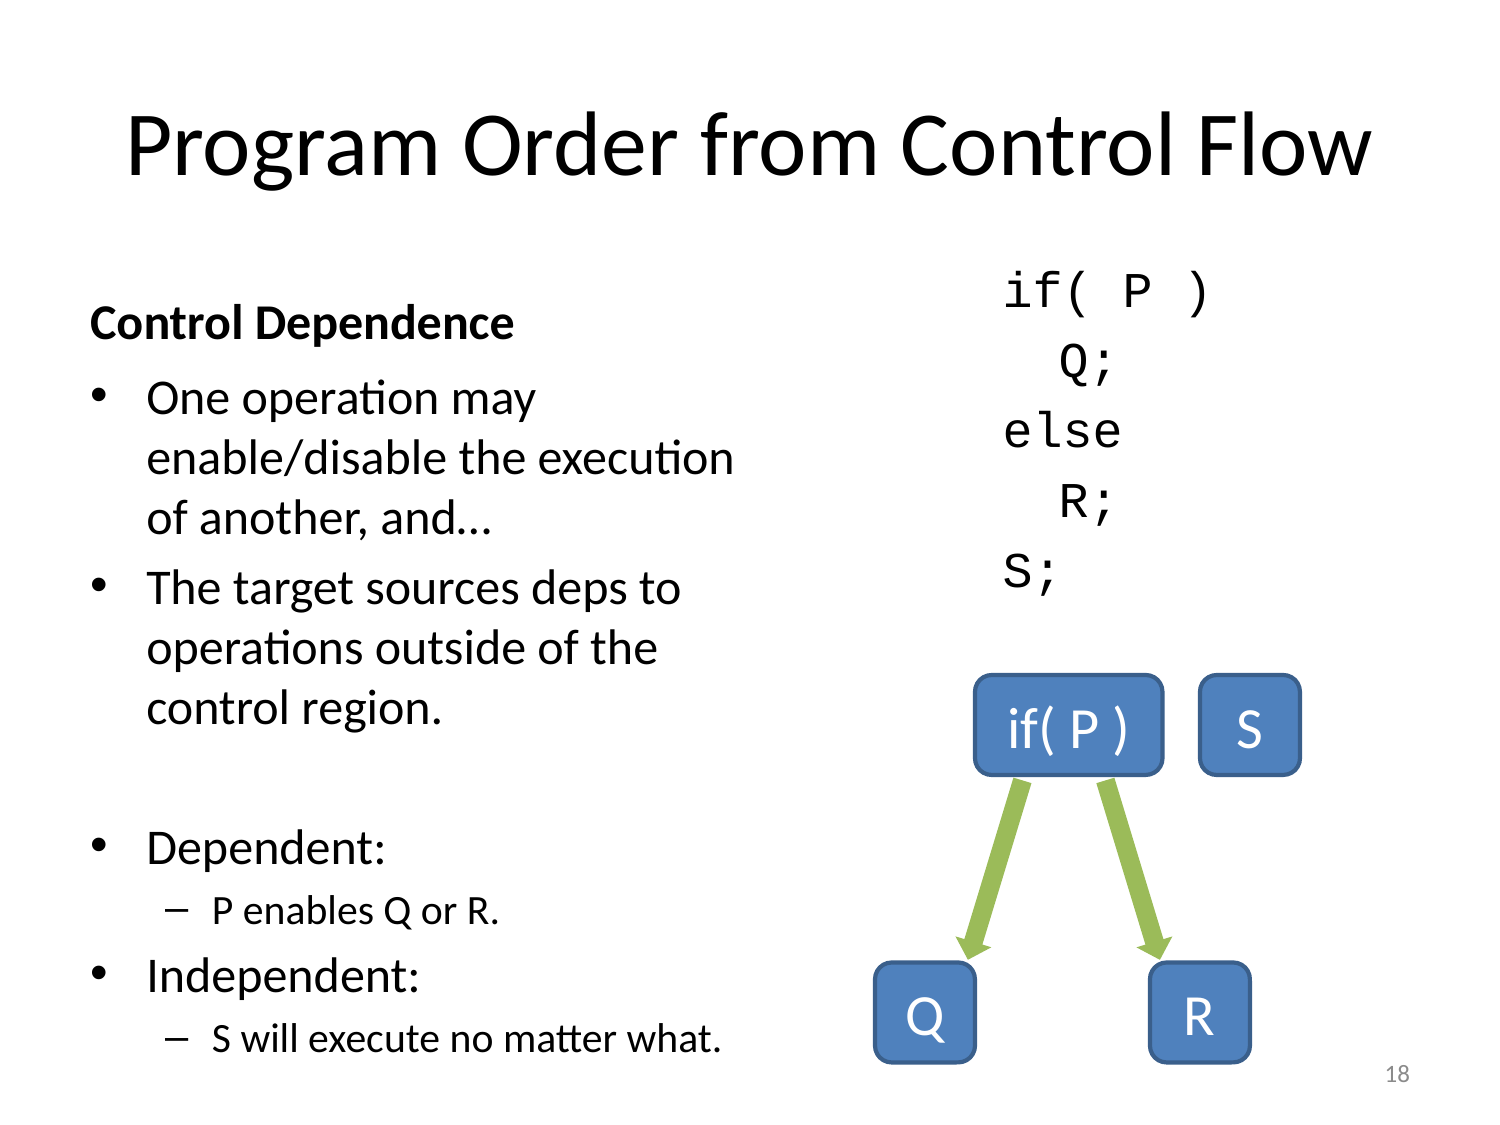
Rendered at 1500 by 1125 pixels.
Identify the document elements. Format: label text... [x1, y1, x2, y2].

list One operation may enable/disable the execution of another, and… The target sources deps to operations outside of the control region. Dependent: P enables Q or R. Independent: S will execute no matter what. [75, 356, 788, 1125]
text_box S [1197, 672, 1303, 778]
text_box if( P ) [972, 672, 1165, 778]
text_box [953, 775, 1034, 962]
text_box [1094, 775, 1175, 962]
slide_number 18 [1074, 1042, 1425, 1103]
list if( P ) Q; else R; S; [987, 249, 1238, 613]
list Control Dependence [75, 251, 738, 356]
text_box Q [872, 960, 978, 1065]
text_box R [1147, 960, 1253, 1042]
title Program Order from Control Flow [75, 45, 1425, 233]
